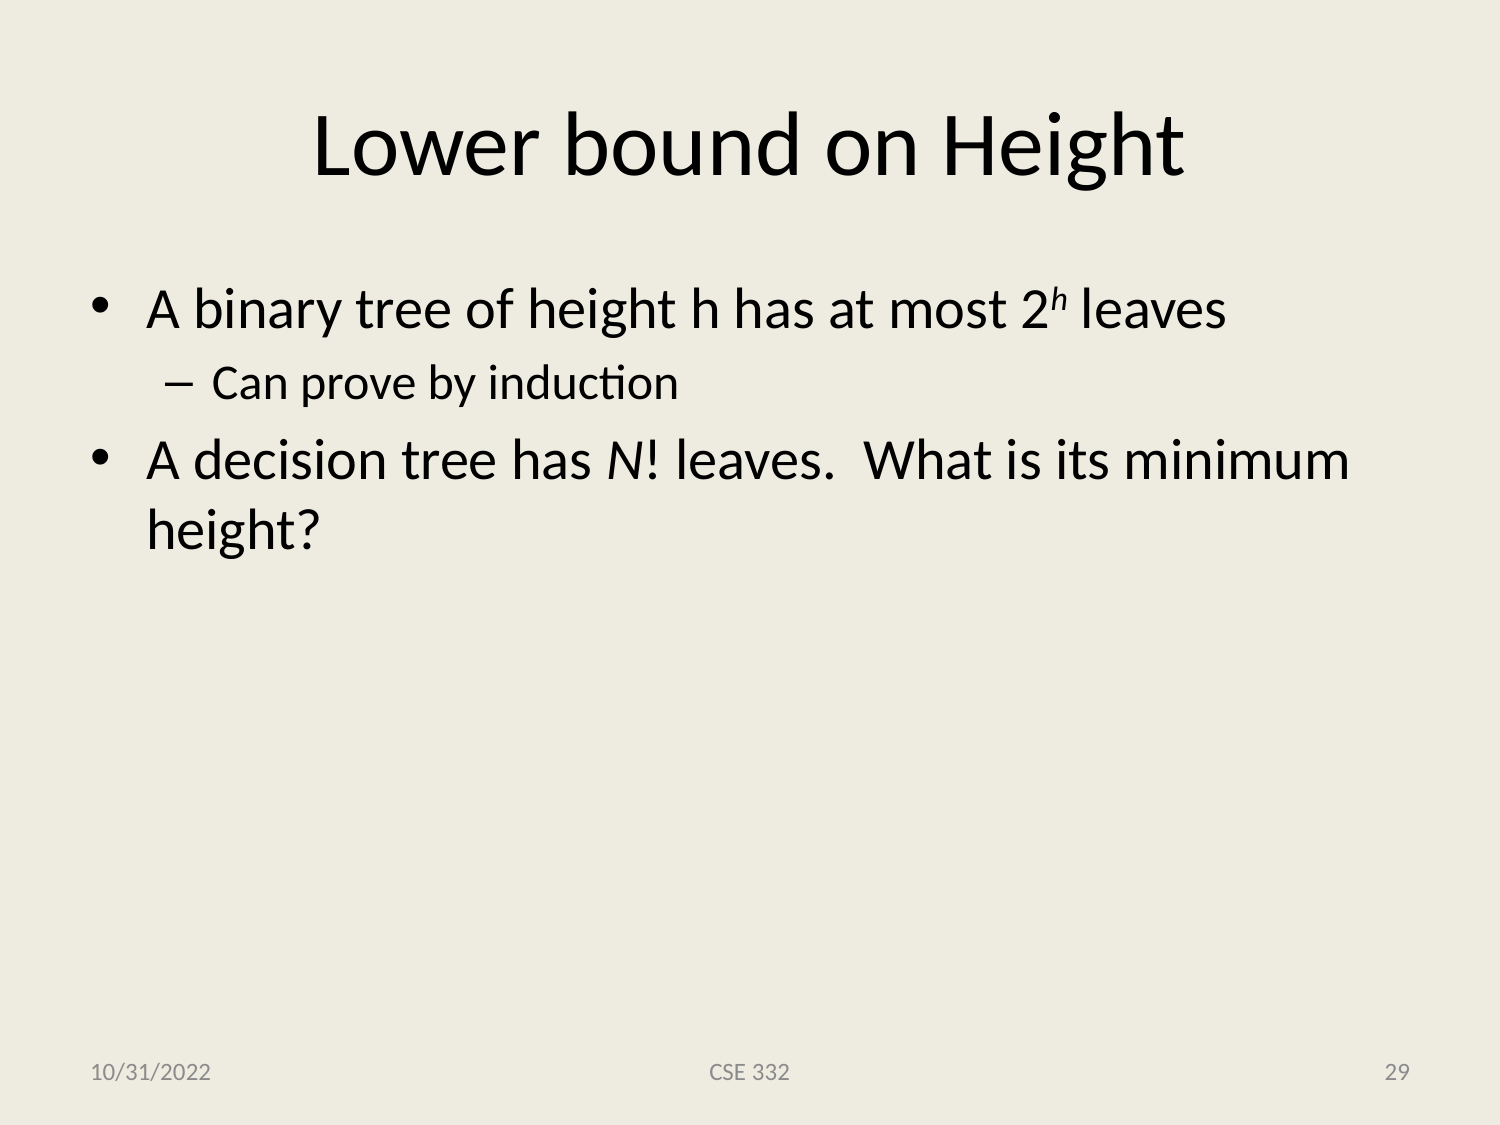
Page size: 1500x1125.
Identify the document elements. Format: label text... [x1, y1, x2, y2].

title Lower bound on Height [75, 45, 1425, 233]
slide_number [75, 1042, 425, 1103]
list A binary tree of height h has at most 2h leaves Can prove by induction A decision tree has N! leaves. What is its minimum height? [75, 262, 1425, 1005]
slide_number 29 [1074, 1042, 1425, 1103]
footer CSE 332 [512, 1042, 988, 1103]
